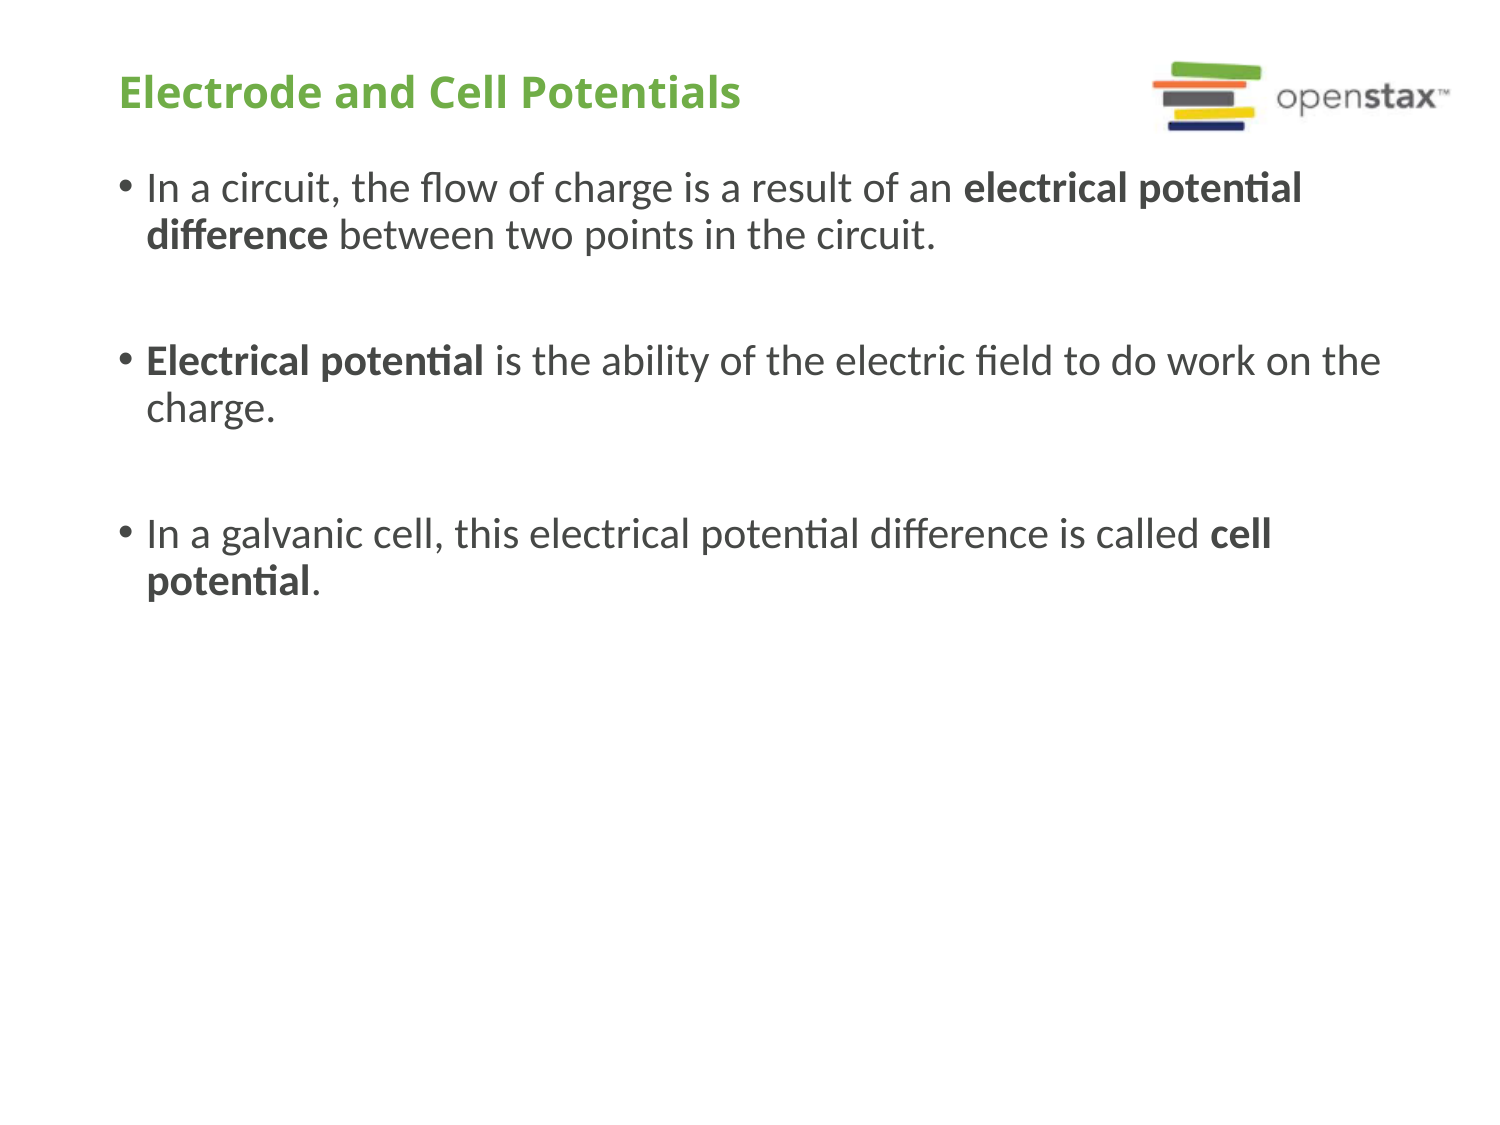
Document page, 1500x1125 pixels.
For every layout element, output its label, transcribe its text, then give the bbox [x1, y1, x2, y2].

title Electrode and Cell Potentials [103, 59, 1397, 130]
list In a circuit, the flow of charge is a result of an electrical potential difference between two points in the circuit. Electrical potential is the ability of the electric field to do work on the charge. In a galvanic cell, this electrical potential difference is called cell potential. [103, 156, 1397, 780]
picture [1151, 59, 1452, 134]
